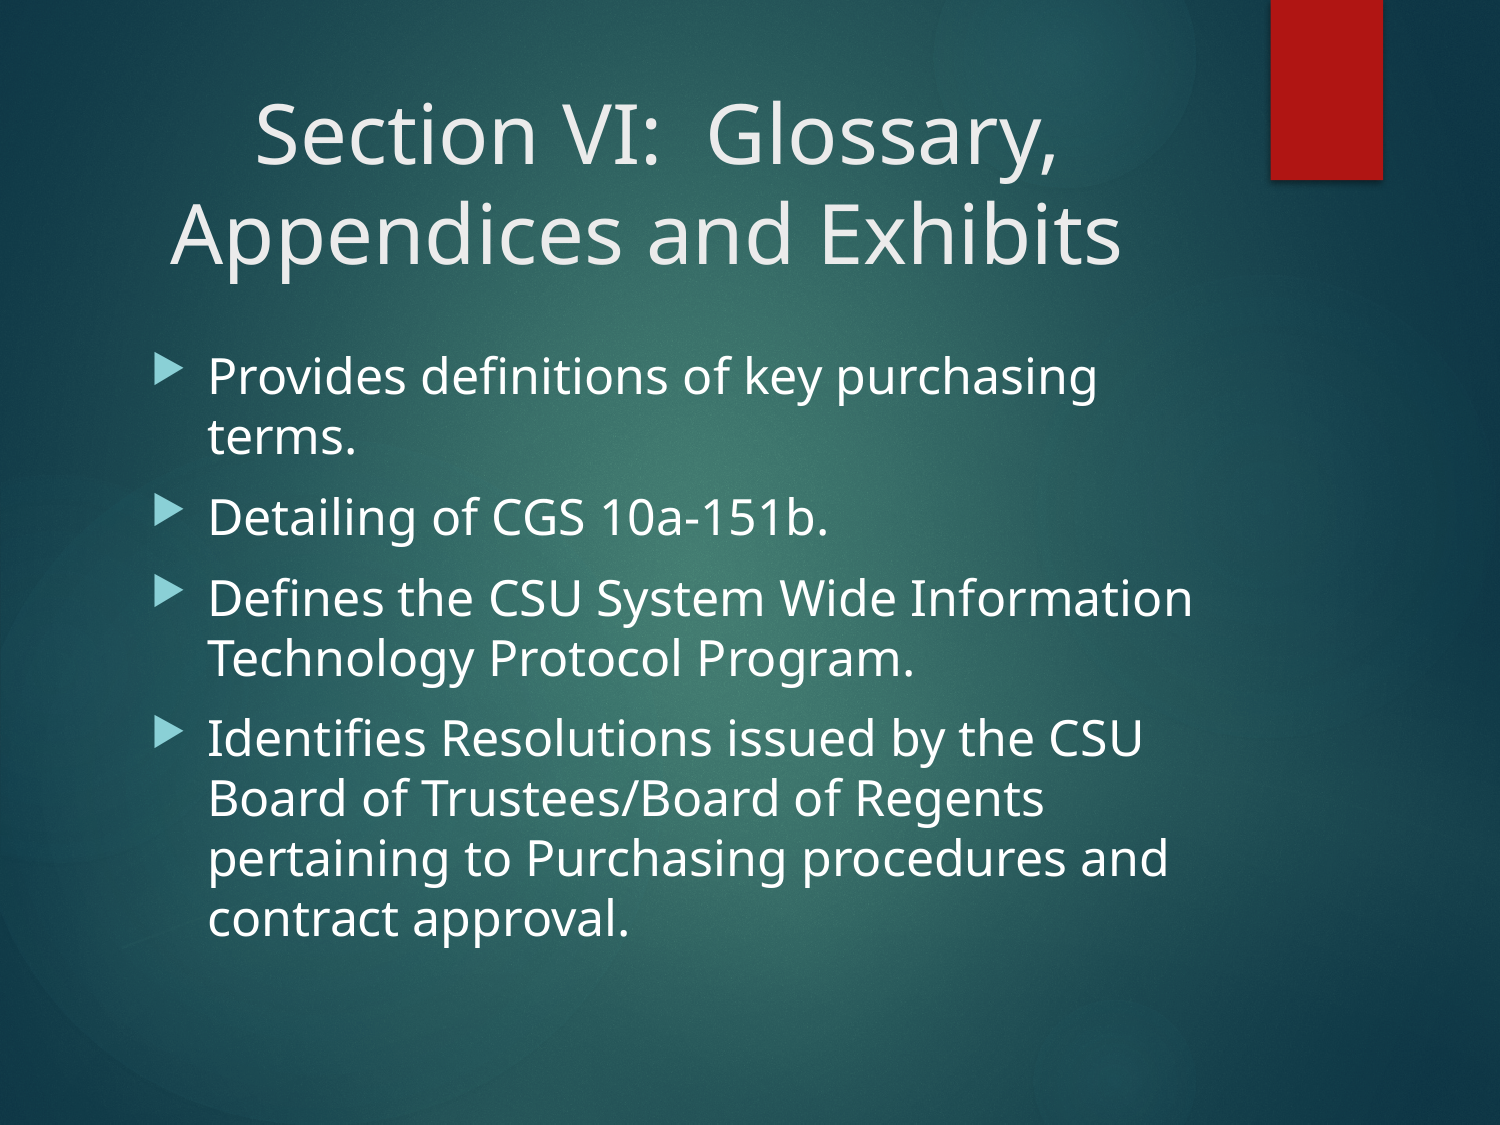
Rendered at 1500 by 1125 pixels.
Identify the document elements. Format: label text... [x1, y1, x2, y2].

list Provides definitions of key purchasing terms. Detailing of CGS 10a-151b. Defines the CSU System Wide Information Technology Protocol Program. Identifies Resolutions issued by the CSU Board of Trustees/Board of Regents pertaining to Purchasing procedures and contract approval. [135, 336, 1237, 1025]
title Section VI: Glossary, Appendices and Exhibits [79, 74, 1237, 304]
